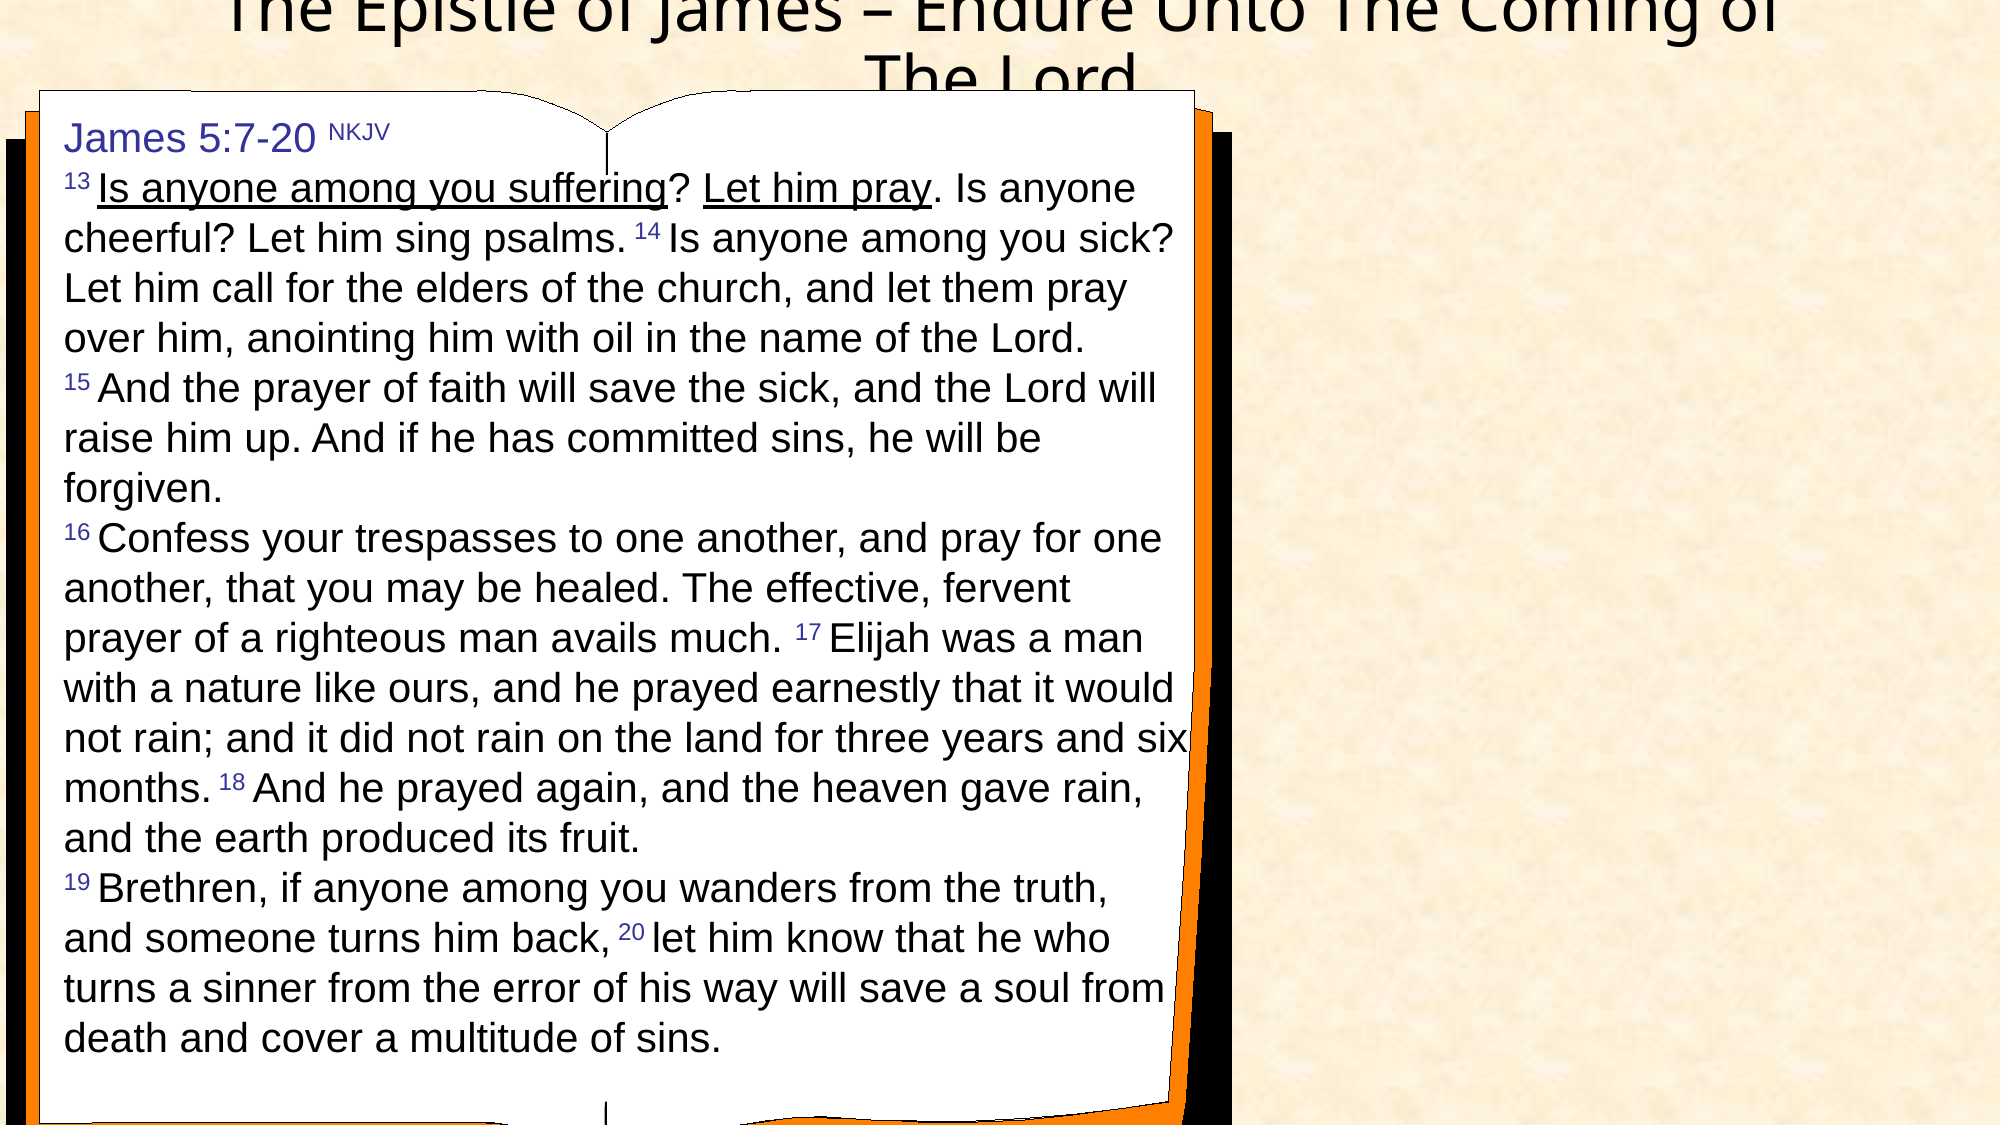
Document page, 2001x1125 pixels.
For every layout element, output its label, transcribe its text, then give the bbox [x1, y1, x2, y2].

title The Epistle of James – Endure Unto The Coming of The Lord [169, 0, 1836, 98]
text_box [5, 90, 1233, 1125]
picture [1233, 0, 2001, 1125]
picture [0, 0, 169, 1125]
